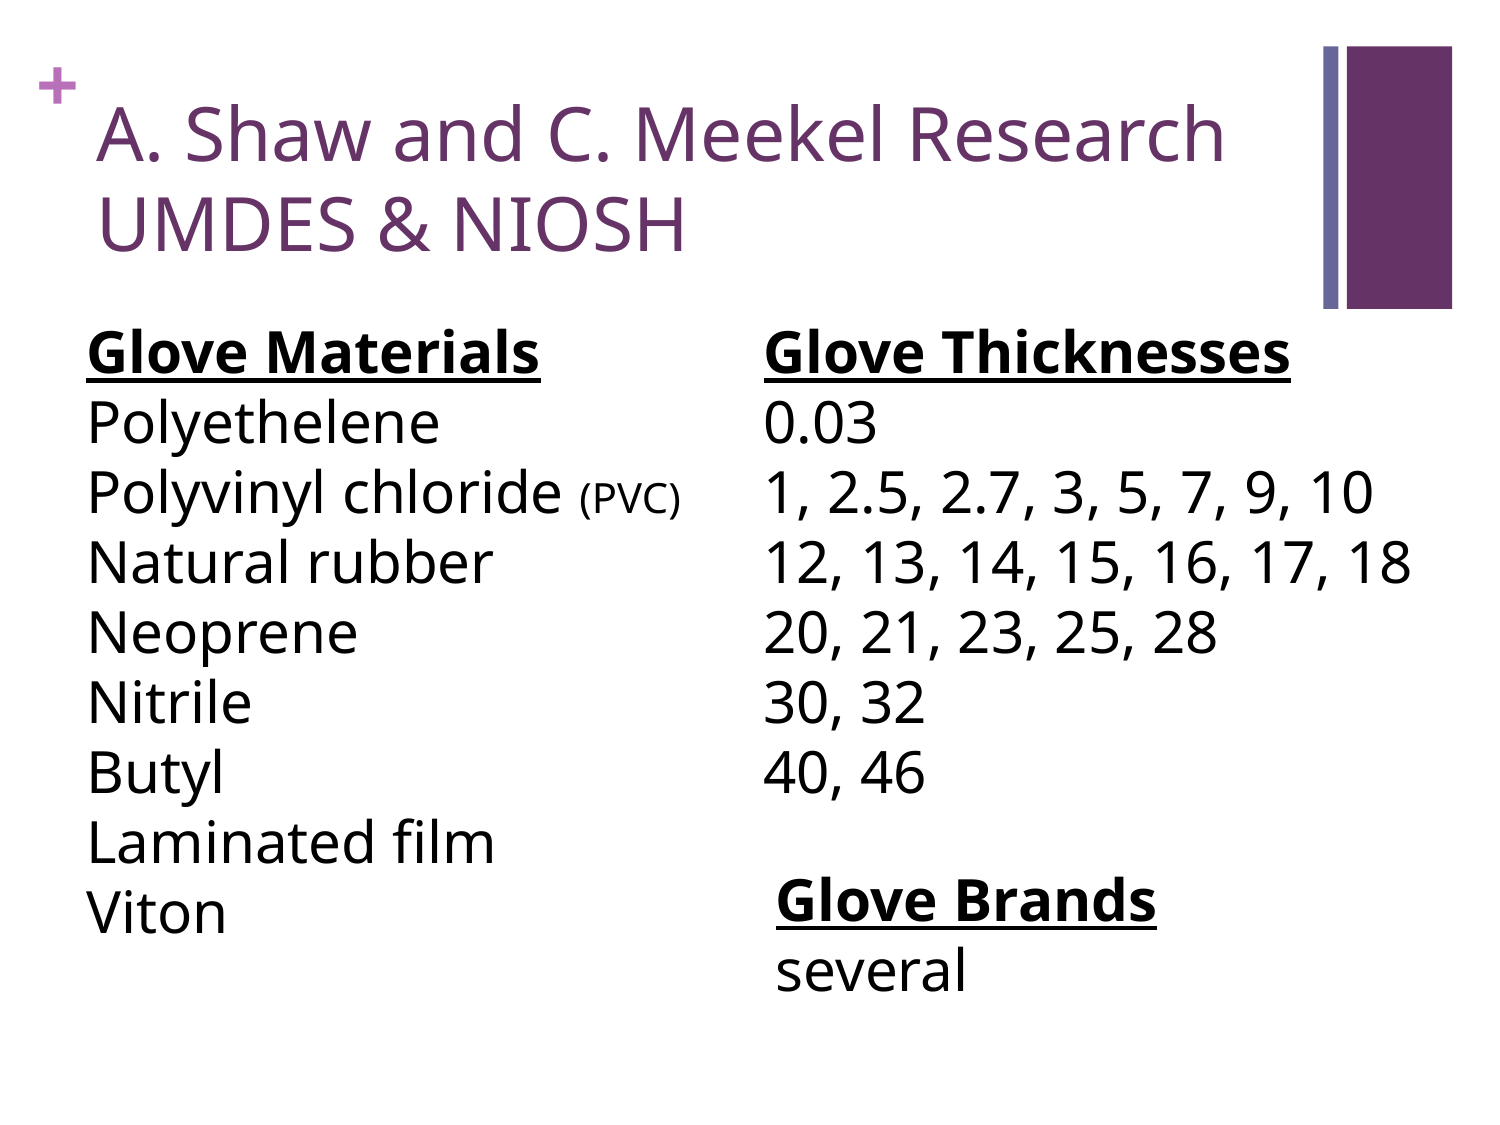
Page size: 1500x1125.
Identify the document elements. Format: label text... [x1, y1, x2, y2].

title A. Shaw and C. Meekel Research UMDES & NIOSH [81, 79, 1322, 263]
text_box Glove Thicknesses 0.03 1, 2.5, 2.7, 3, 5, 7, 9, 10 12, 13, 14, 15, 16, 17, 18 20, 21, 23, 25, 28 30, 32 40, 46 [748, 308, 1432, 1125]
text_box Glove Brands several [761, 855, 1500, 1010]
text_box Glove Materials Polyethelene Polyvinyl chloride (PVC) Natural rubber Neoprene Nitrile Butyl Laminated film Viton [71, 308, 696, 1125]
